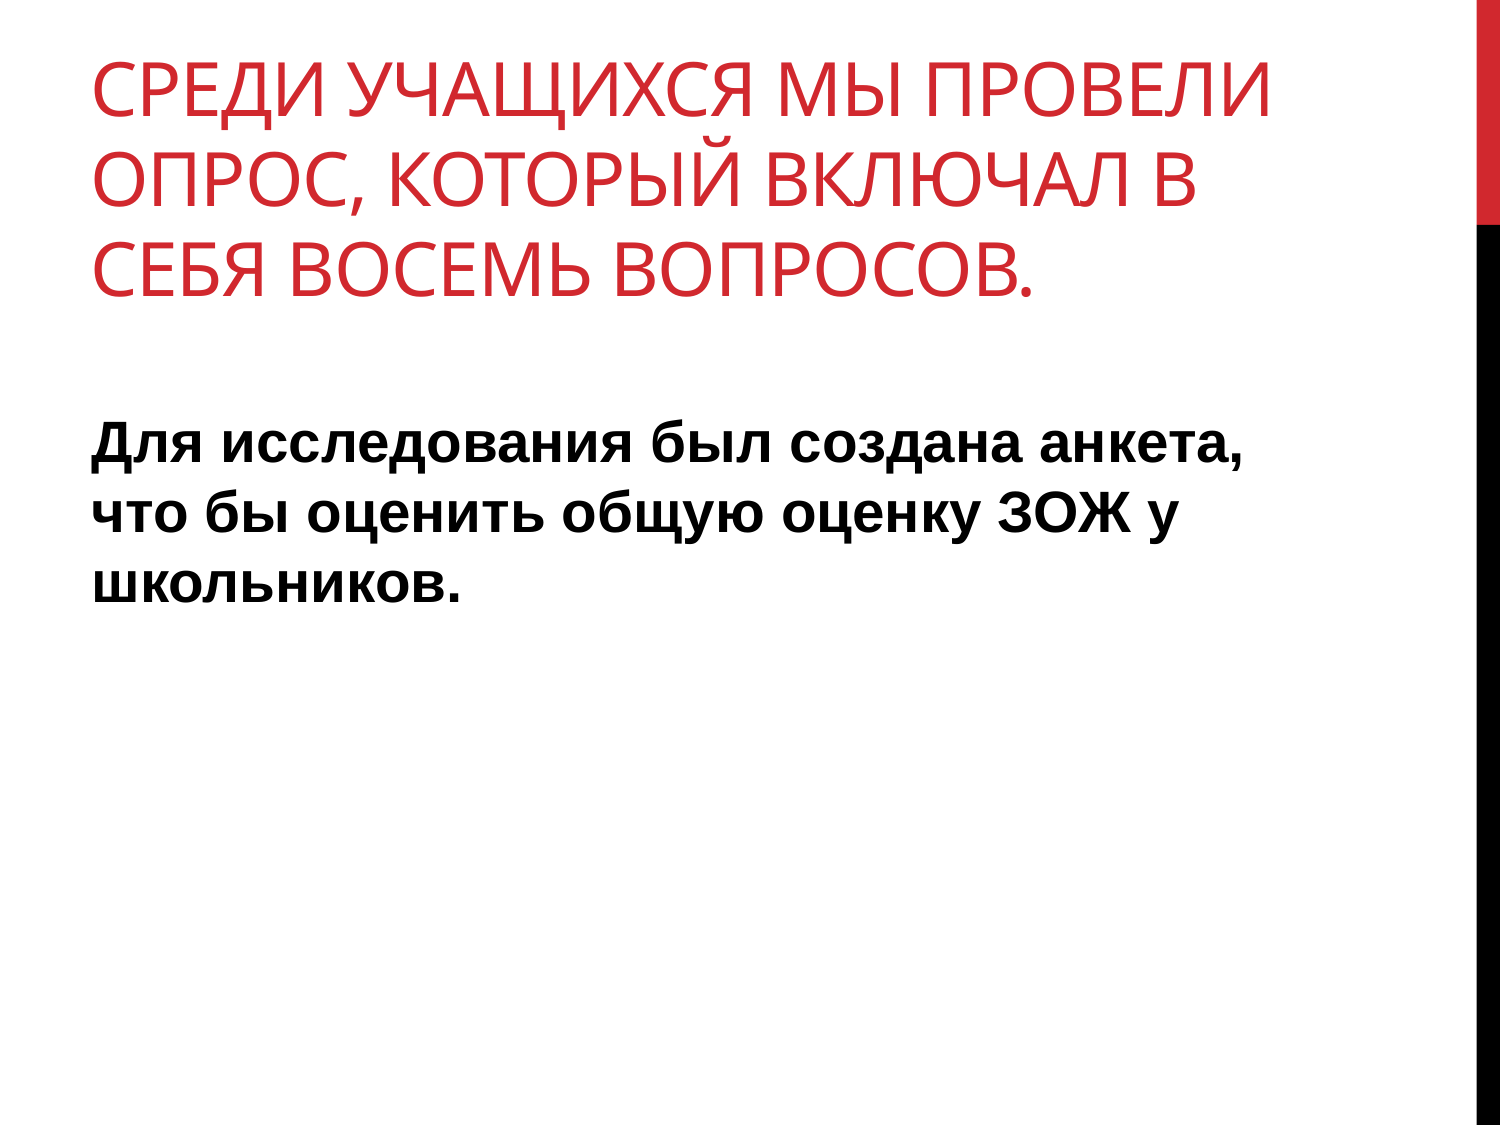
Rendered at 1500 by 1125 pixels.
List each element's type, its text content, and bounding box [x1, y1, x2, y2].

title Среди учащихся мы провели опрос, который включал в себя восемь вопросов. [75, 25, 1388, 409]
list Для исследования был создана анкета, что бы оценить общую оценку ЗОЖ у школьников. [76, 397, 1327, 899]
